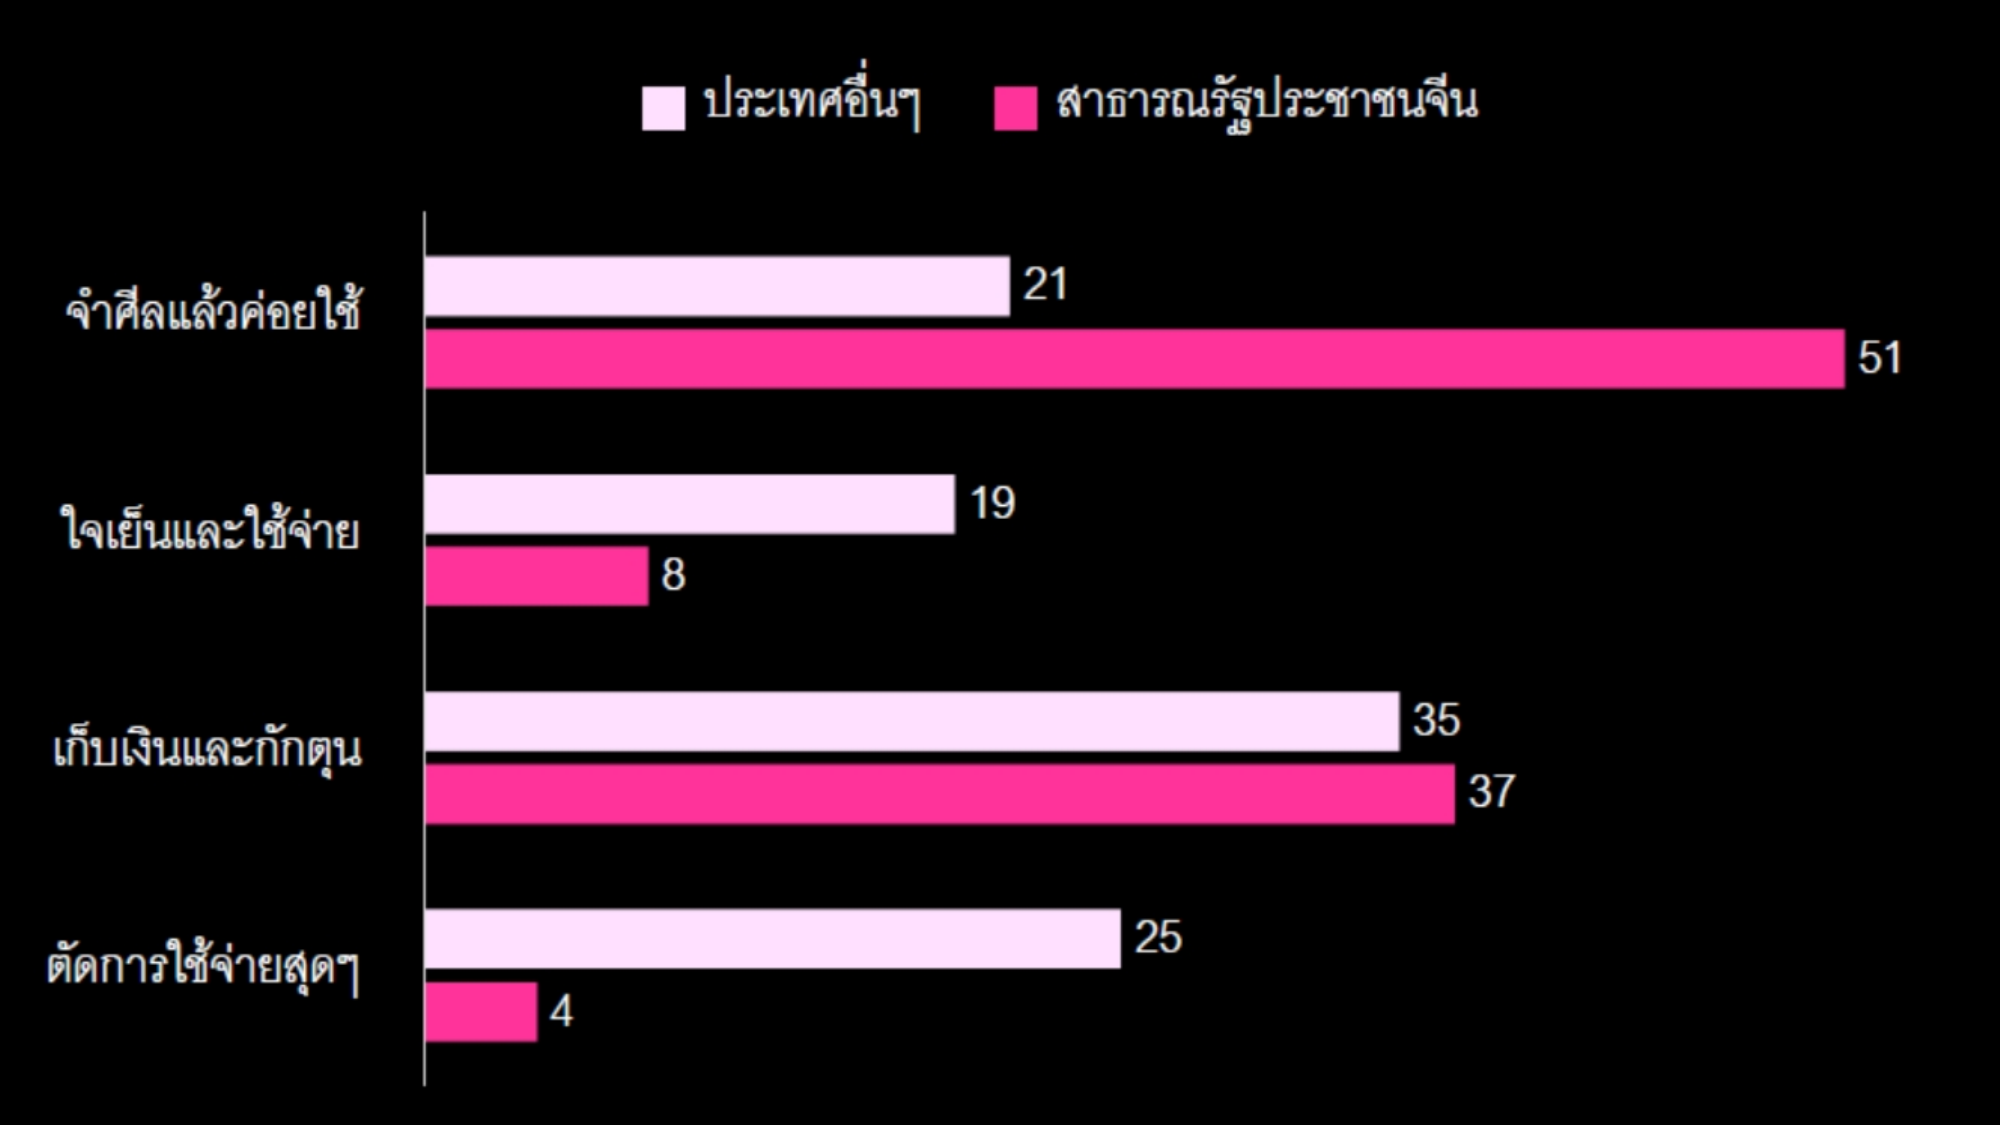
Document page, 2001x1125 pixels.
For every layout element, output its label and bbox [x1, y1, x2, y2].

list [0, 0, 2000, 1125]
